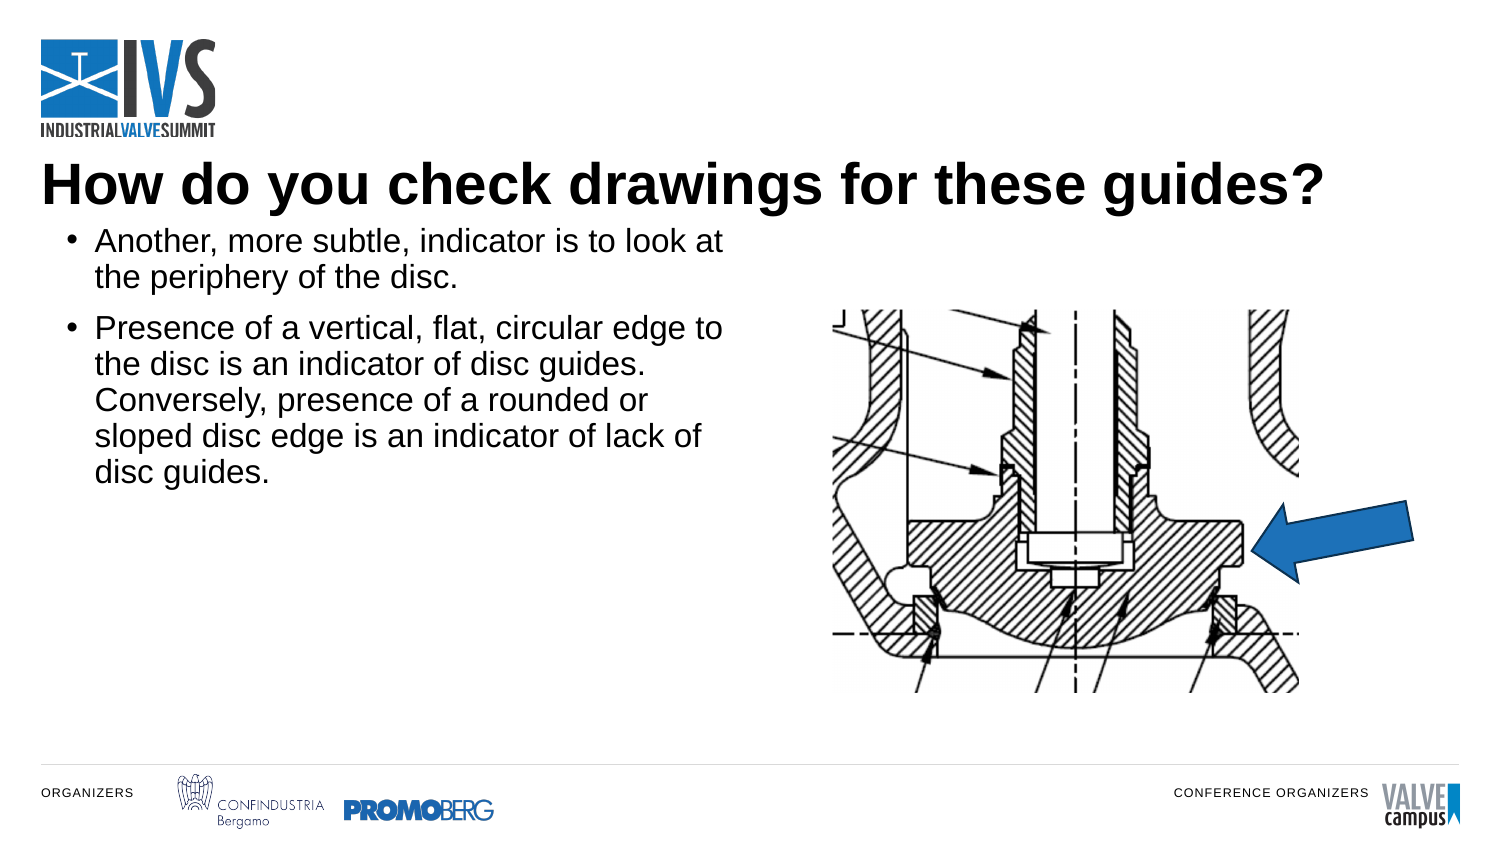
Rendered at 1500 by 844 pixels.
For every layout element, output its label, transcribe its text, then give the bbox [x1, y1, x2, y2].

text_box [1257, 499, 1415, 585]
picture [167, 768, 334, 831]
title How do you check drawings for these guides? [41, 117, 1401, 224]
list Another, more subtle, indicator is to look at the periphery of the disc. Presence of a vertical, flat, circular edge to the disc is an indicator of disc guides. Conversely, presence of a rounded or sloped disc edge is an indicator of lack of disc guides. [66, 223, 750, 695]
picture [1377, 762, 1465, 844]
picture [833, 267, 1299, 735]
